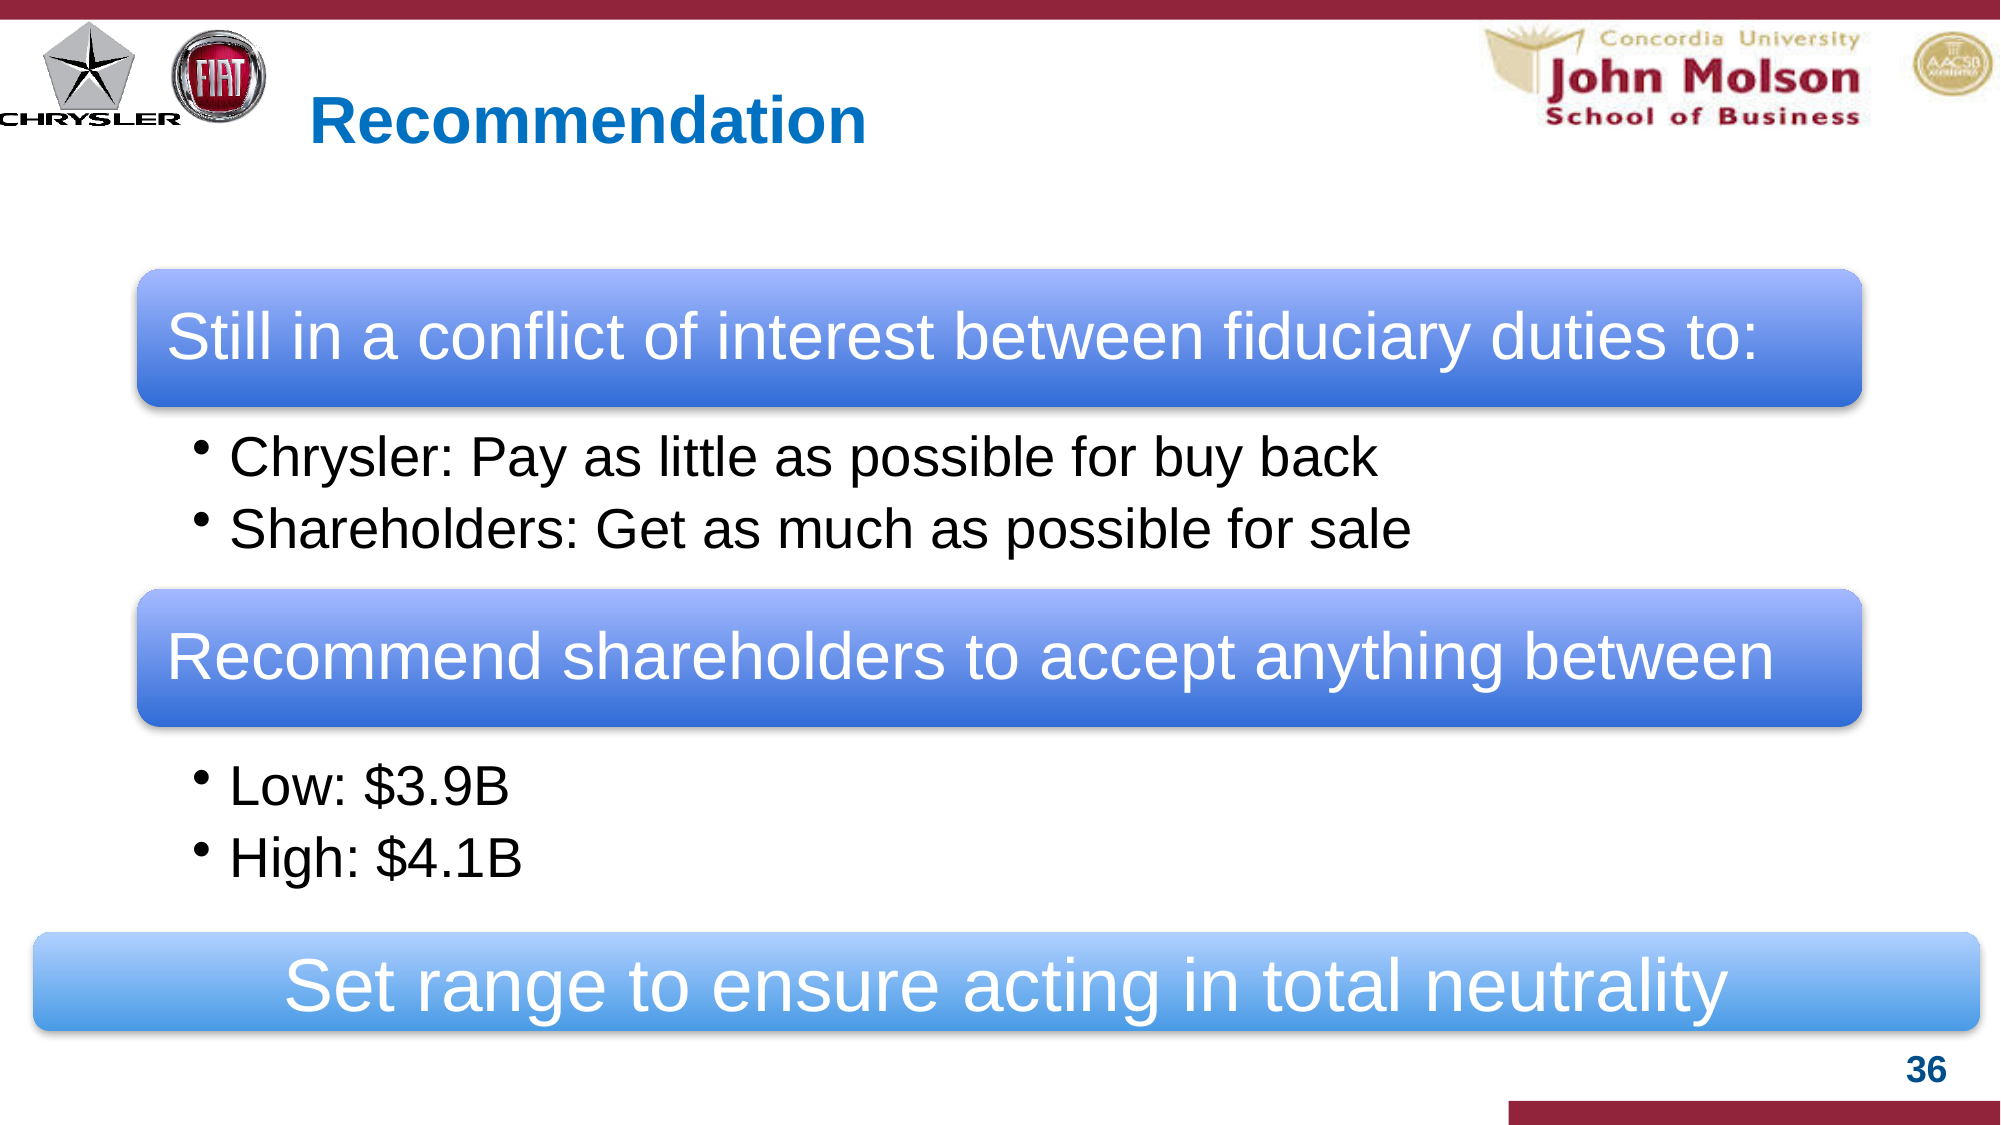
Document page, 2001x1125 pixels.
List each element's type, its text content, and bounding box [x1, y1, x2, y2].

text_box Low: $3.9B High: $4.1B [137, 749, 1863, 905]
picture [1479, 20, 2000, 131]
text_box Set range to ensure acting in total neutrality [33, 932, 1980, 1032]
text_box Recommend shareholders to accept anything between [137, 589, 1863, 727]
picture [0, 0, 327, 158]
text_box 36 [1512, 1037, 1963, 1098]
title Recommendation [294, 32, 1465, 211]
text_box Chrysler: Pay as little as possible for buy back Shareholders: Get as much as possible for sale [137, 420, 1863, 575]
text_box Still in a conflict of interest between fiduciary duties to: [137, 269, 1863, 408]
